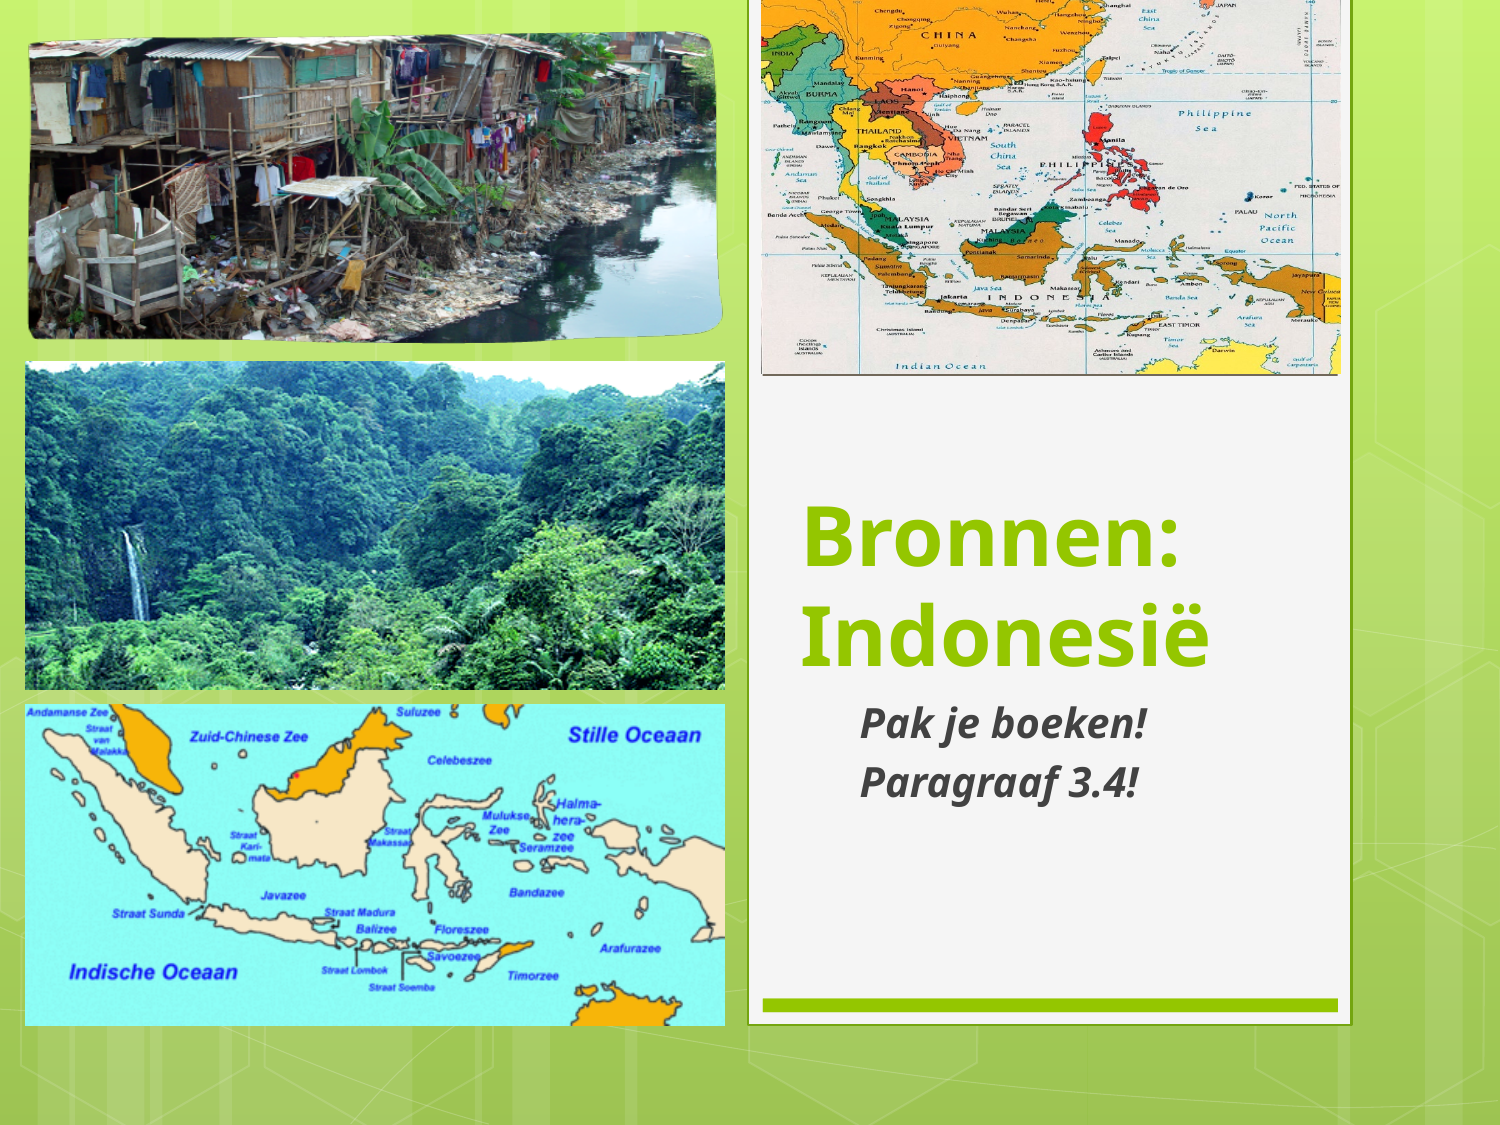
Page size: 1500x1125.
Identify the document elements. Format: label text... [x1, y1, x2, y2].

picture [761, 0, 1342, 374]
picture [25, 30, 725, 344]
subtitle Pak je boeken! Paragraaf 3.4! [844, 689, 1388, 897]
picture [25, 361, 725, 690]
picture [25, 703, 725, 1027]
title Bronnen: Indonesië [785, 375, 1377, 691]
